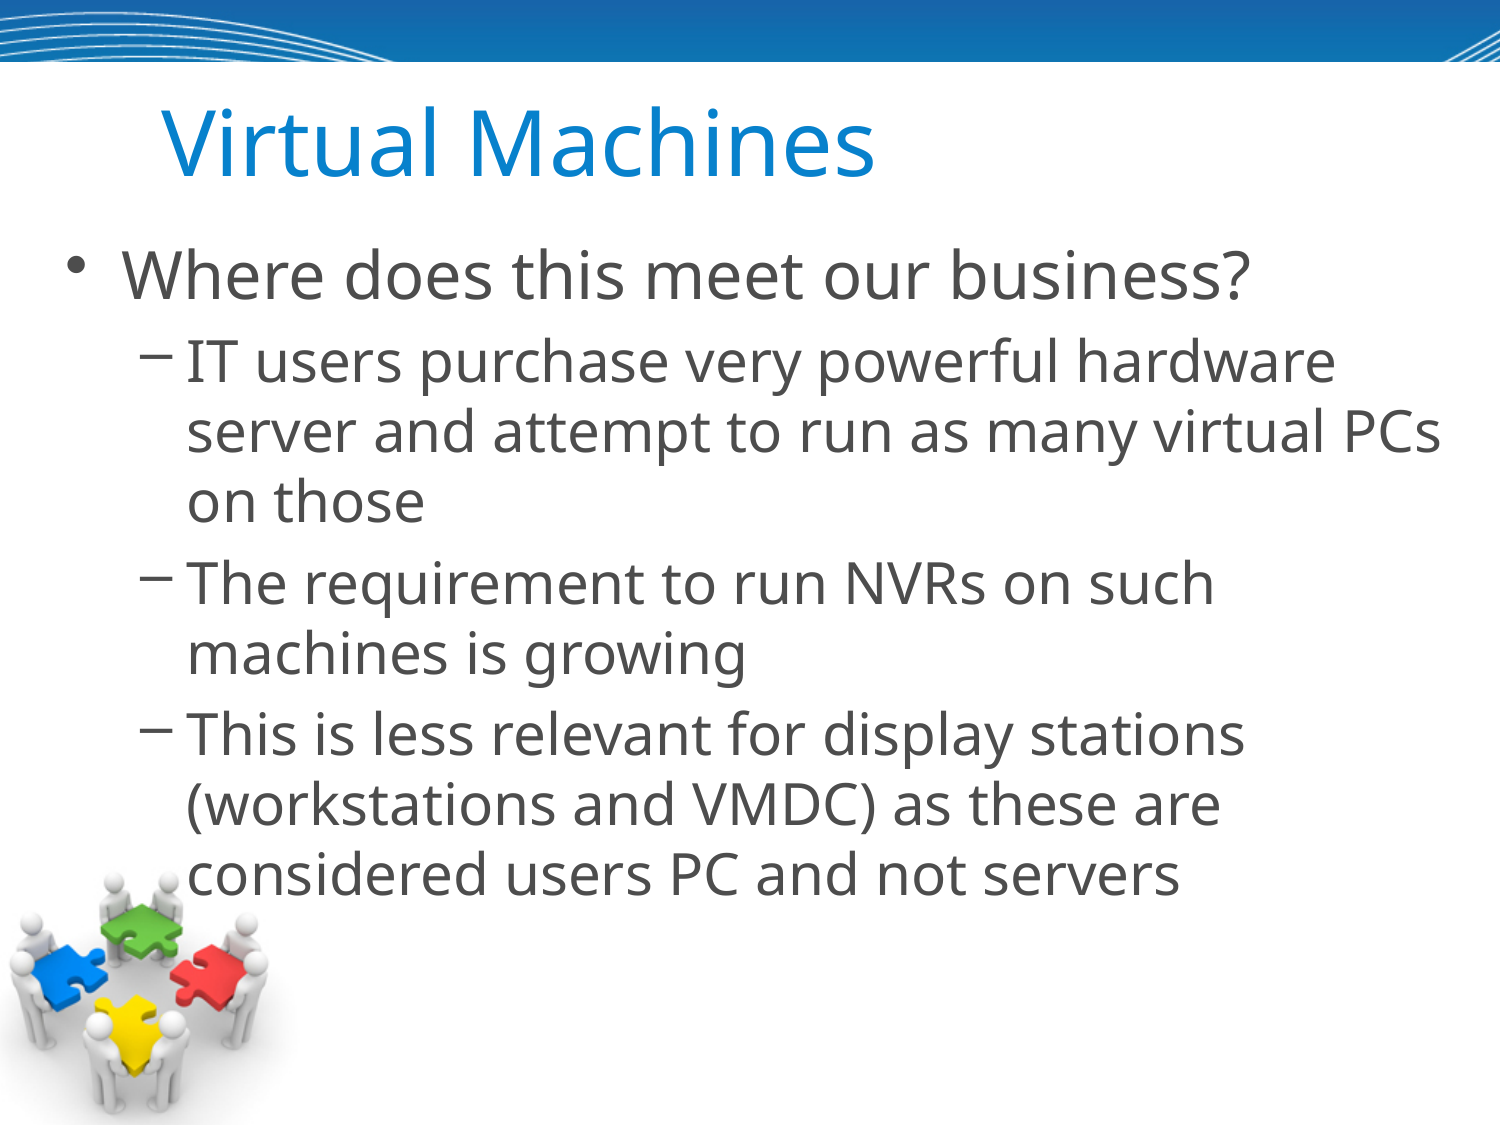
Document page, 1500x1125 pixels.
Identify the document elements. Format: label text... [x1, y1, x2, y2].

title Virtual Machines [146, 87, 1354, 193]
picture [0, 263, 1500, 1125]
picture [0, 0, 1500, 62]
list Where does this meet our business? IT users purchase very powerful hardware server and attempt to run as many virtual PCs on those The requirement to run NVRs on such machines is growing This is less relevant for display stations (workstations and VMDC) as these are considered users PC and not servers [50, 224, 1475, 925]
